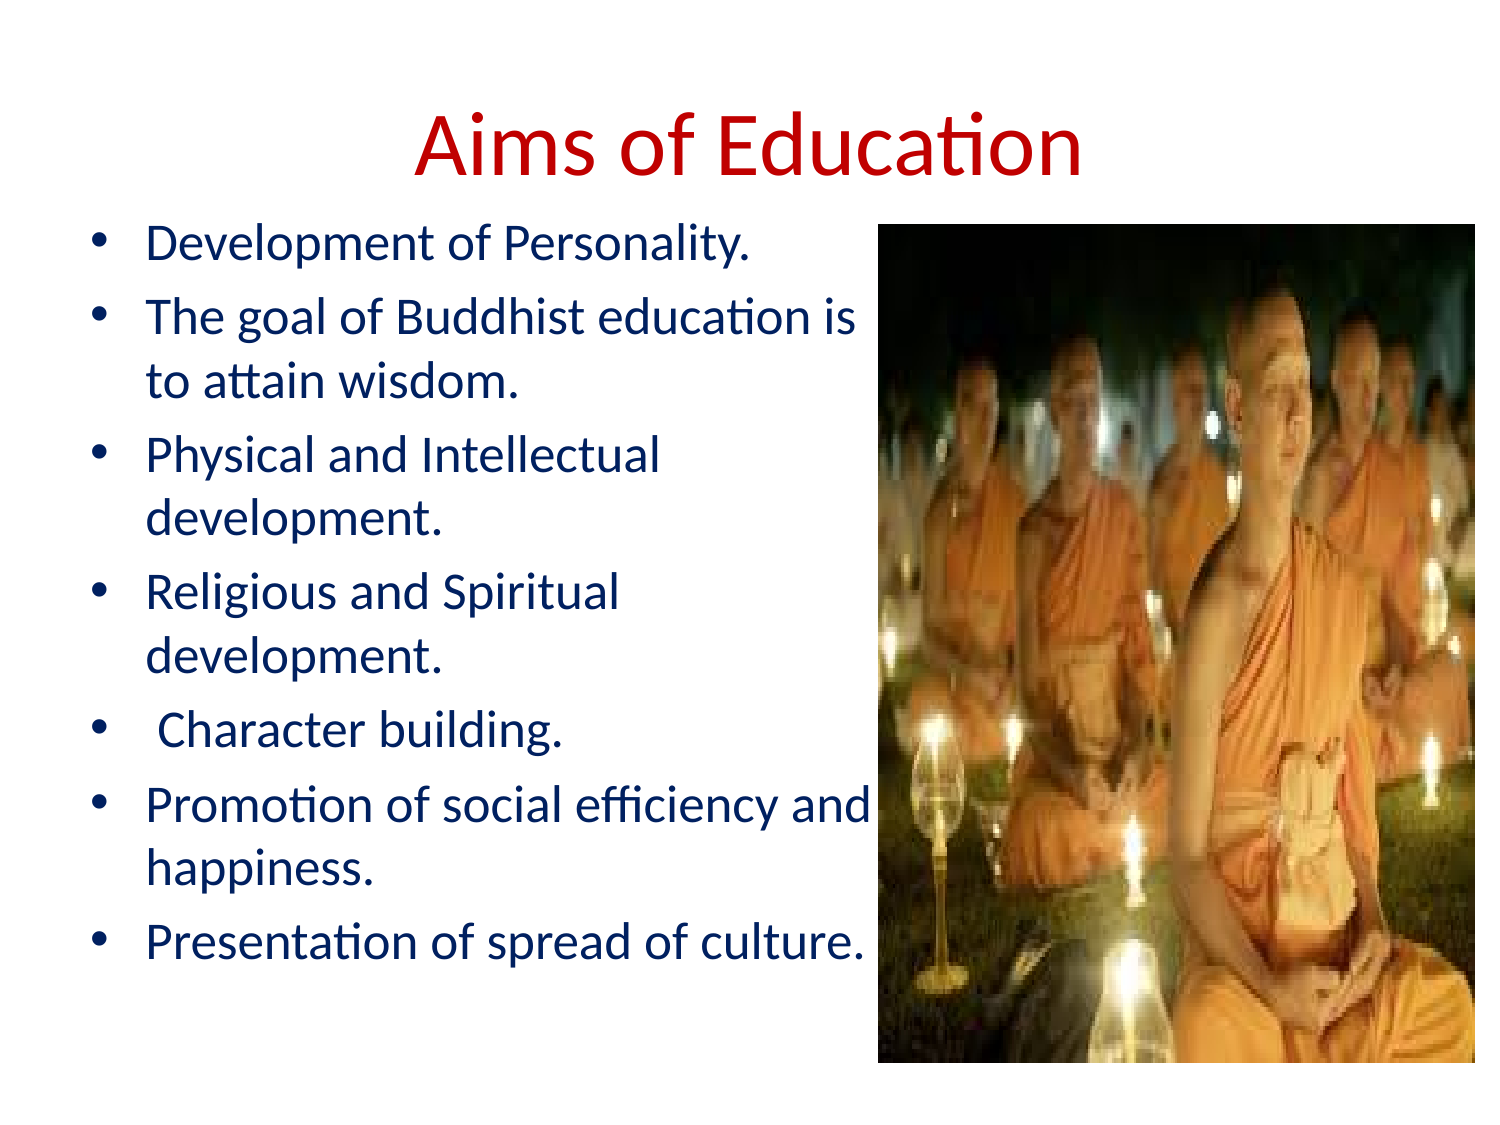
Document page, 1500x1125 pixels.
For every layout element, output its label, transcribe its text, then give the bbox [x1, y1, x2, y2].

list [878, 224, 1476, 1063]
title Aims of Education [75, 45, 1425, 223]
list Development of Personality. The goal of Buddhist education is to attain wisdom. Physical and Intellectual development. Religious and Spiritual development. Character building. Promotion of social efficiency and happiness. Presentation of spread of culture. [75, 200, 888, 1005]
